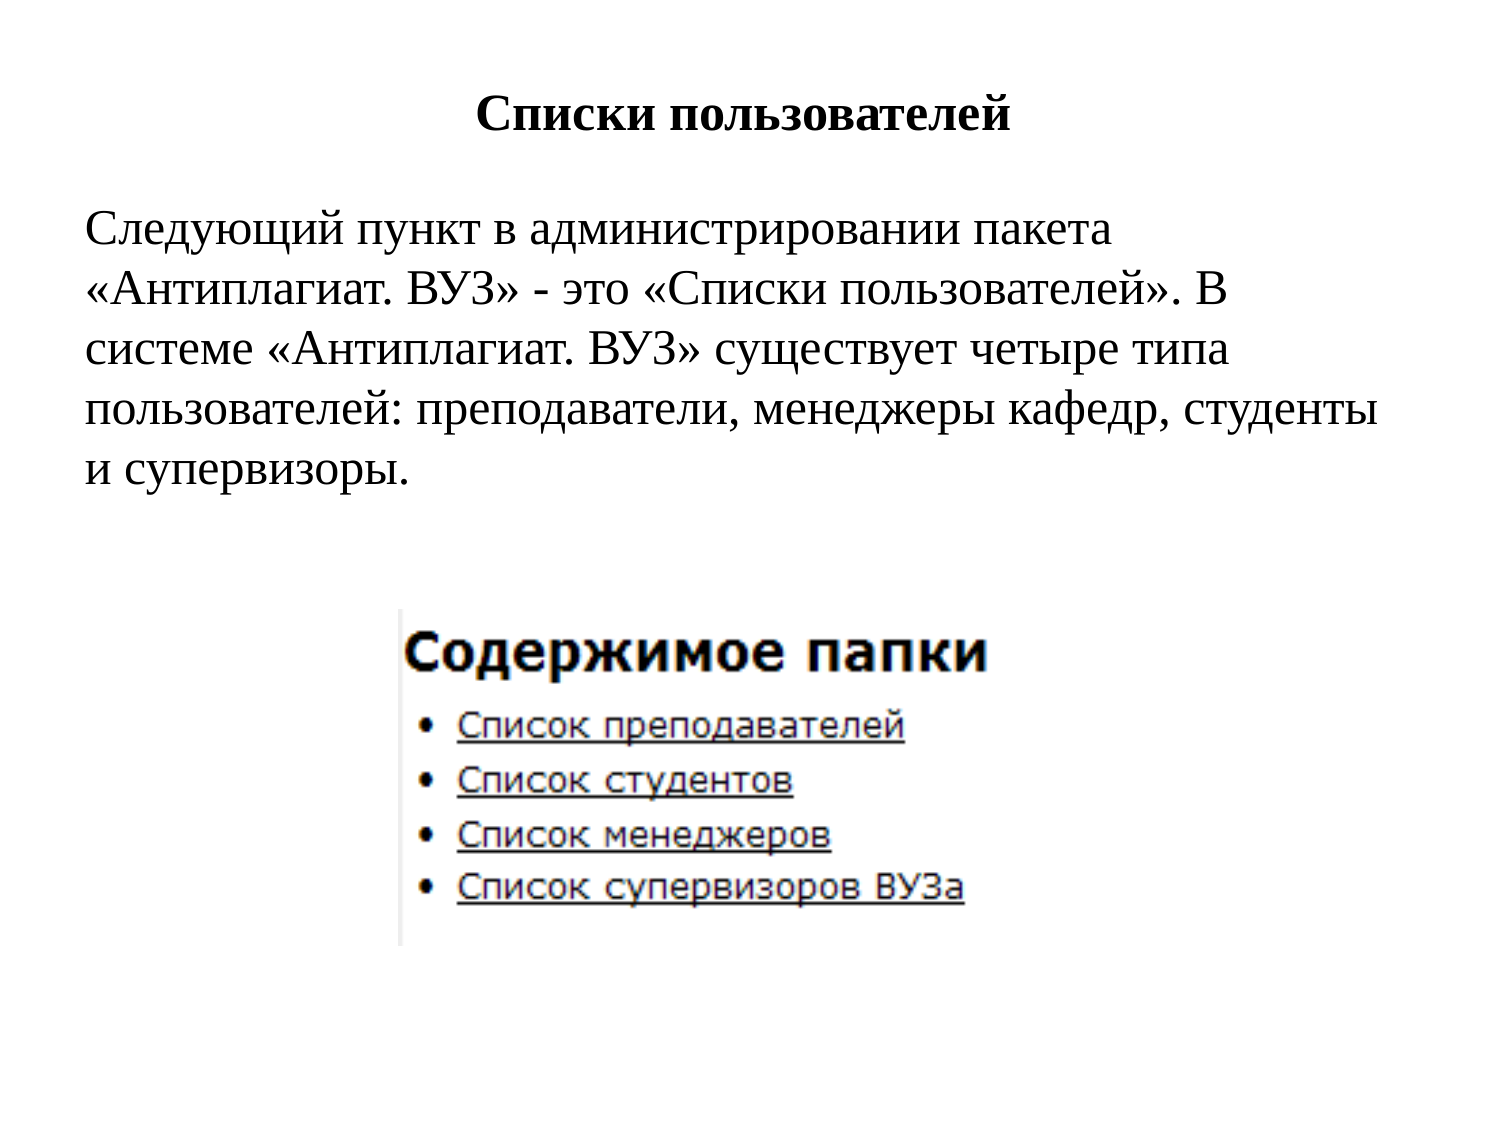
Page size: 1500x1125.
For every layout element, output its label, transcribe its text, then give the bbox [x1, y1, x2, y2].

title Списки пользователей [75, 70, 1425, 211]
text_box Следующий пункт в администрировании пакета «Антиплагиат. ВУЗ» - это «Списки пользователей». В системе «Антиплагиат. ВУЗ» существует четыре типа пользователей: преподаватели, менеджеры кафедр, студенты и супервизоры. [70, 187, 1407, 503]
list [398, 609, 1020, 947]
